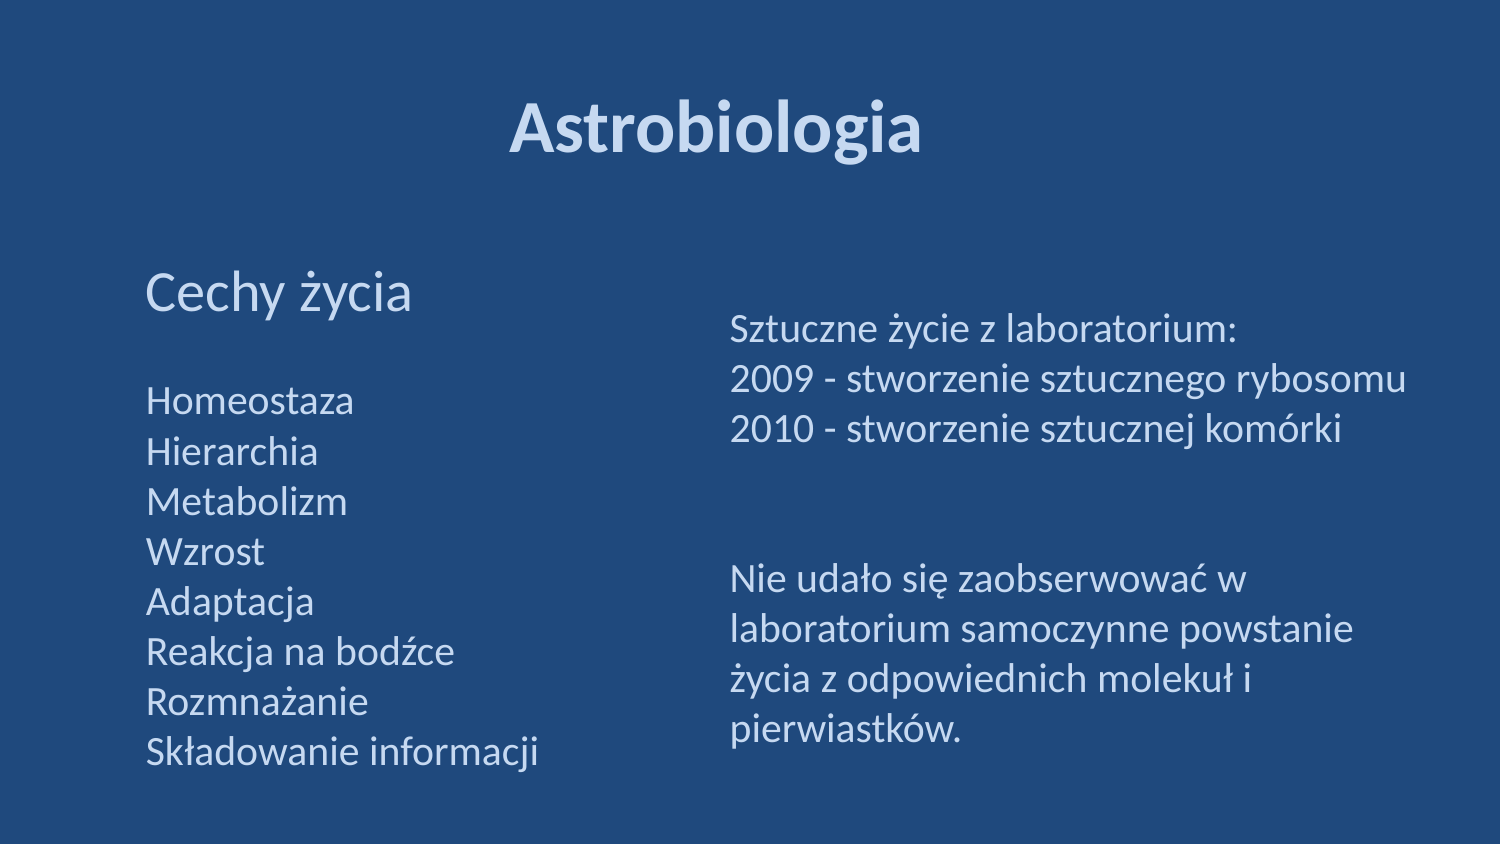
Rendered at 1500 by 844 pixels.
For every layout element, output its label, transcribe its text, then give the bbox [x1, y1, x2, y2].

text_box Sztuczne życie z laboratorium: 2009 - stworzenie sztucznego rybosomu 2010 - stworzenie sztucznej komórki Nie udało się zaobserwować w laboratorium samoczynne powstanie życia z odpowiednich molekuł i pierwiastków. [714, 292, 1442, 803]
text_box Astrobiologia [494, 70, 940, 175]
text_box Cechy życia Homeostaza Hierarchia Metabolizm Wzrost Adaptacja Reakcja na bodźce Rozmnażanie Składowanie informacji [131, 246, 555, 844]
